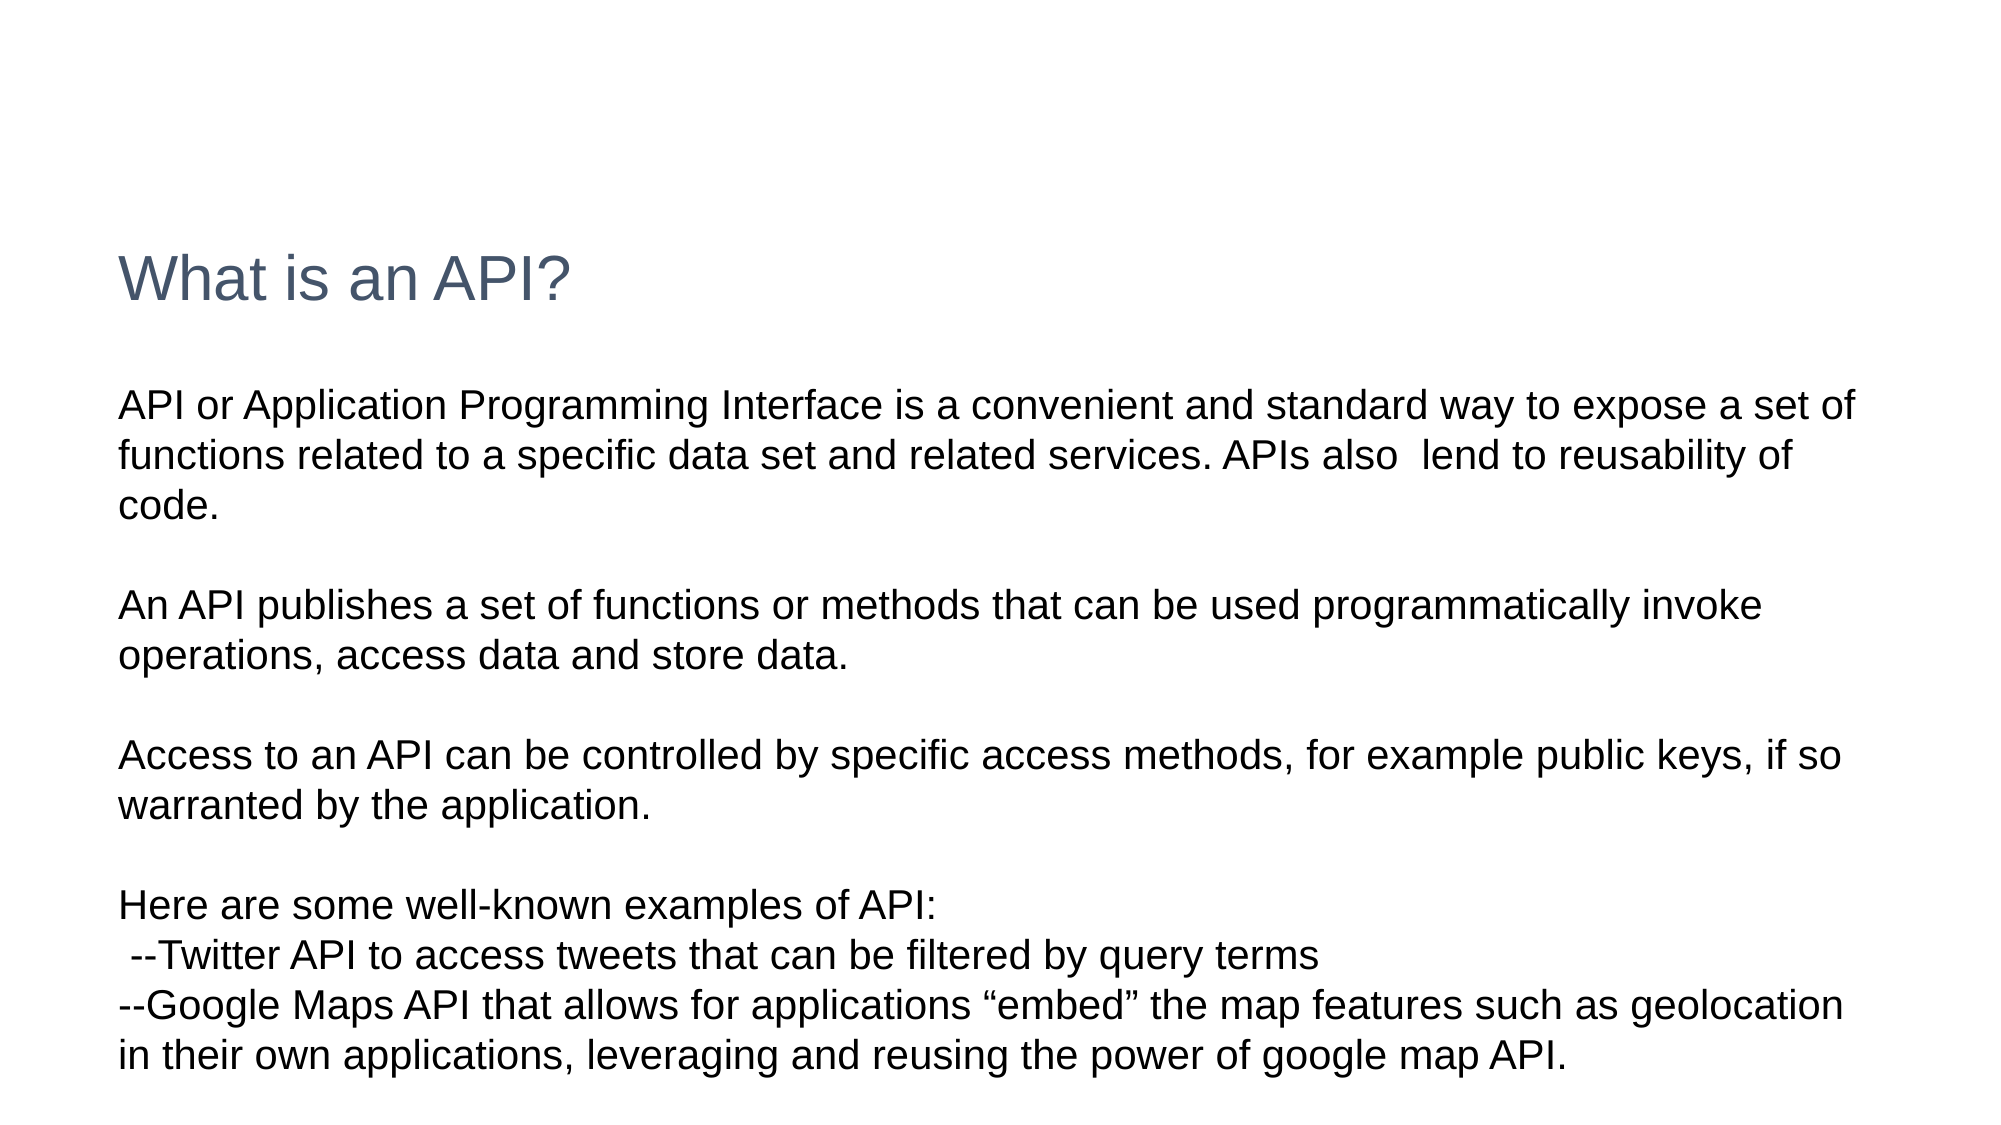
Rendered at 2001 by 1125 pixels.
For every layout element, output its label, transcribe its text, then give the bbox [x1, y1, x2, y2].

title What is an API? [103, 161, 1902, 330]
list API or Application Programming Interface is a convenient and standard way to expose a set of functions related to a specific data set and related services. APIs also lend to reusability of code. An API publishes a set of functions or methods that can be used programmatically invoke operations, access data and store data. Access to an API can be controlled by specific access methods, for example public keys, if so warranted by the application. Here are some well-known examples of API: --Twitter API to access tweets that can be filtered by query terms --Google Maps API that allows for applications “embed” the map features such as geolocation in their own applications, leveraging and reusing the power of google map API. [103, 362, 1902, 1098]
